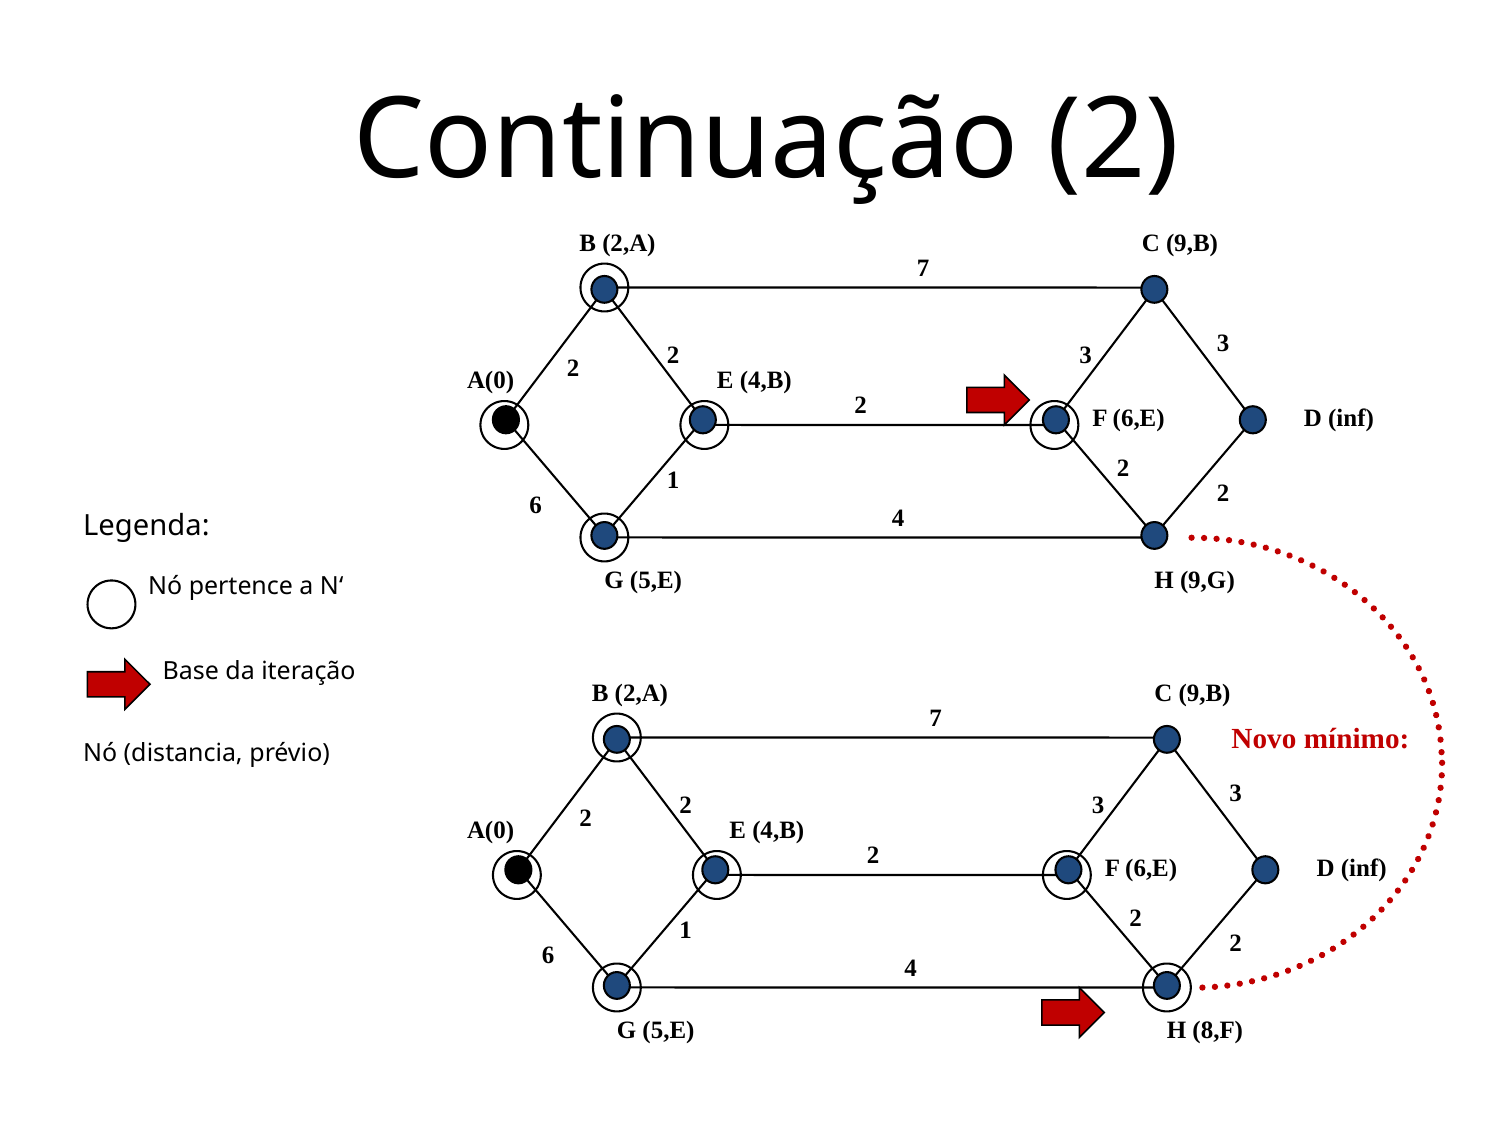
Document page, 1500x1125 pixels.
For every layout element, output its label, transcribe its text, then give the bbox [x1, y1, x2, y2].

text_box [451, 221, 1443, 1052]
text_box Continuação (2) [91, 39, 1442, 227]
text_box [74, 502, 365, 779]
